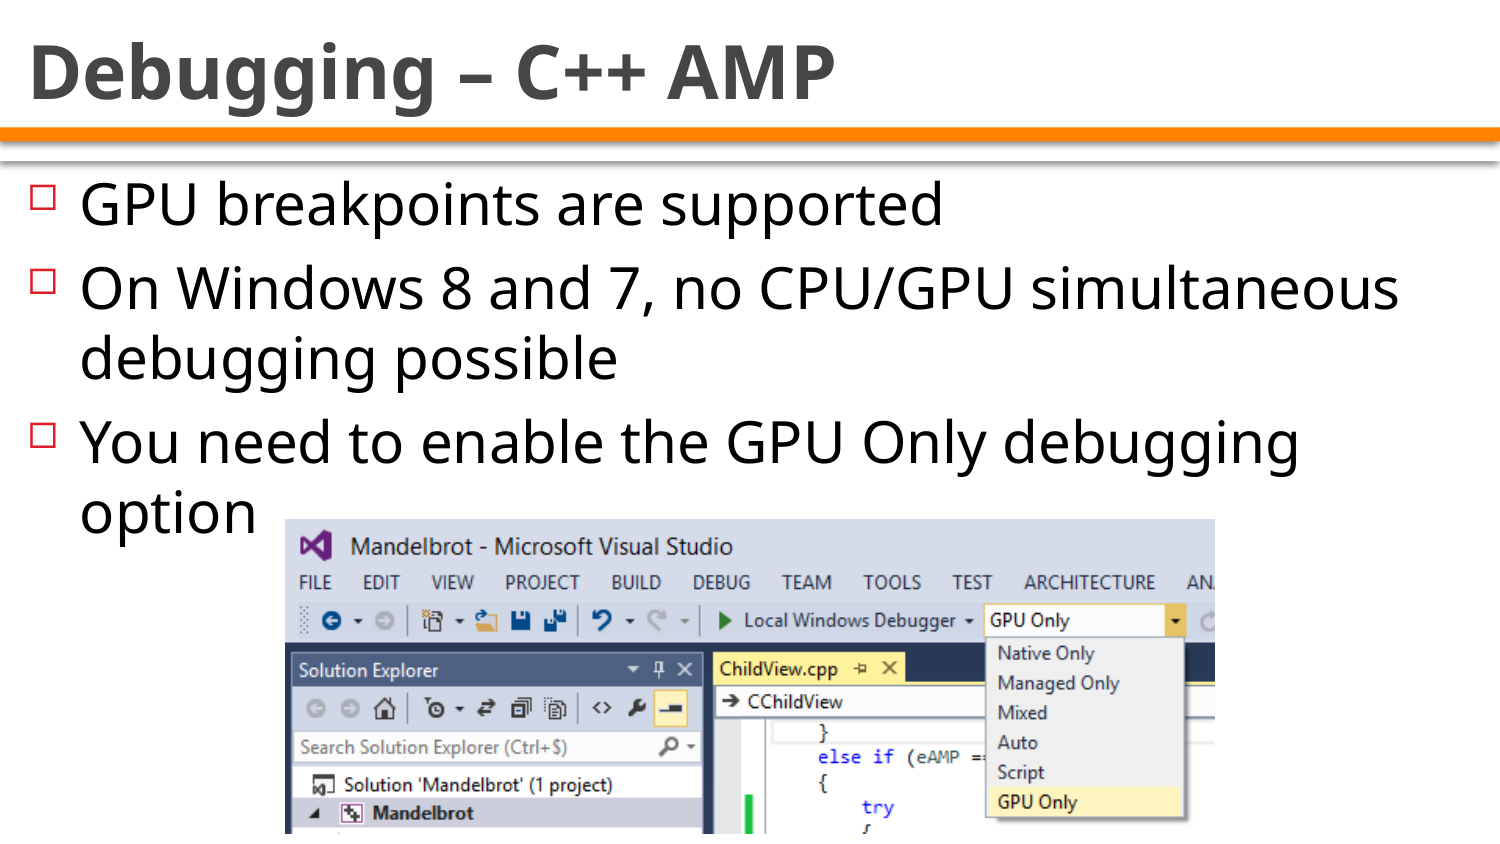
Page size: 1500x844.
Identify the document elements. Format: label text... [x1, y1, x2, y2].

title Debugging – C++ AMP [12, 19, 1488, 122]
picture [284, 519, 1216, 835]
list GPU breakpoints are supported On Windows 8 and 7, no CPU/GPU simultaneous debugging possible You need to enable the GPU Only debugging option [12, 159, 1488, 835]
